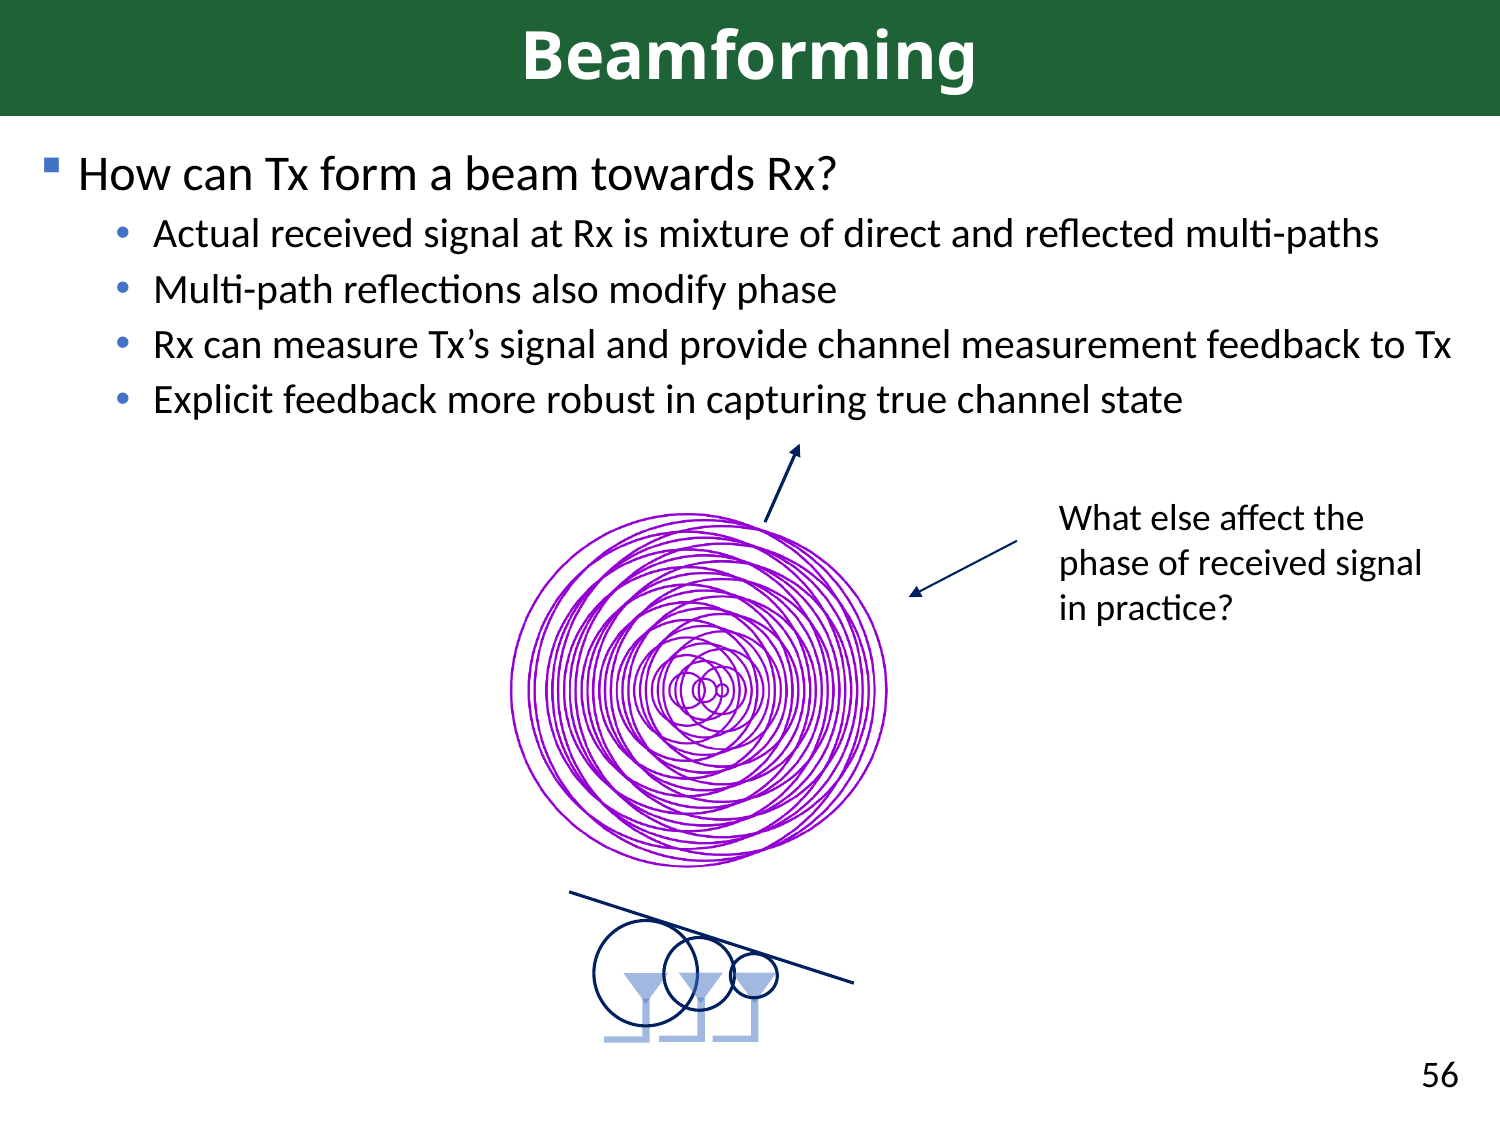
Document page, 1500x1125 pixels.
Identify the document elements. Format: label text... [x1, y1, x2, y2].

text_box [908, 540, 1017, 598]
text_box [764, 443, 800, 523]
text_box What else affect the phase of received signal in practice? [1044, 486, 1446, 636]
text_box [659, 972, 712, 1043]
list How can Tx form a beam towards Rx? Actual received signal at Rx is mixture of direct and reflected multi-paths Multi-path reflections also modify phase Rx can measure Tx’s signal and provide channel measurement feedback to Tx Explicit feedback more robust in capturing true channel state [25, 139, 1475, 1102]
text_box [569, 891, 854, 984]
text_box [604, 973, 659, 1043]
title Beamforming [0, 0, 1500, 116]
slide_number 56 [1136, 1042, 1474, 1103]
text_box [712, 972, 777, 1043]
picture [503, 503, 898, 872]
text_box [593, 984, 604, 1007]
